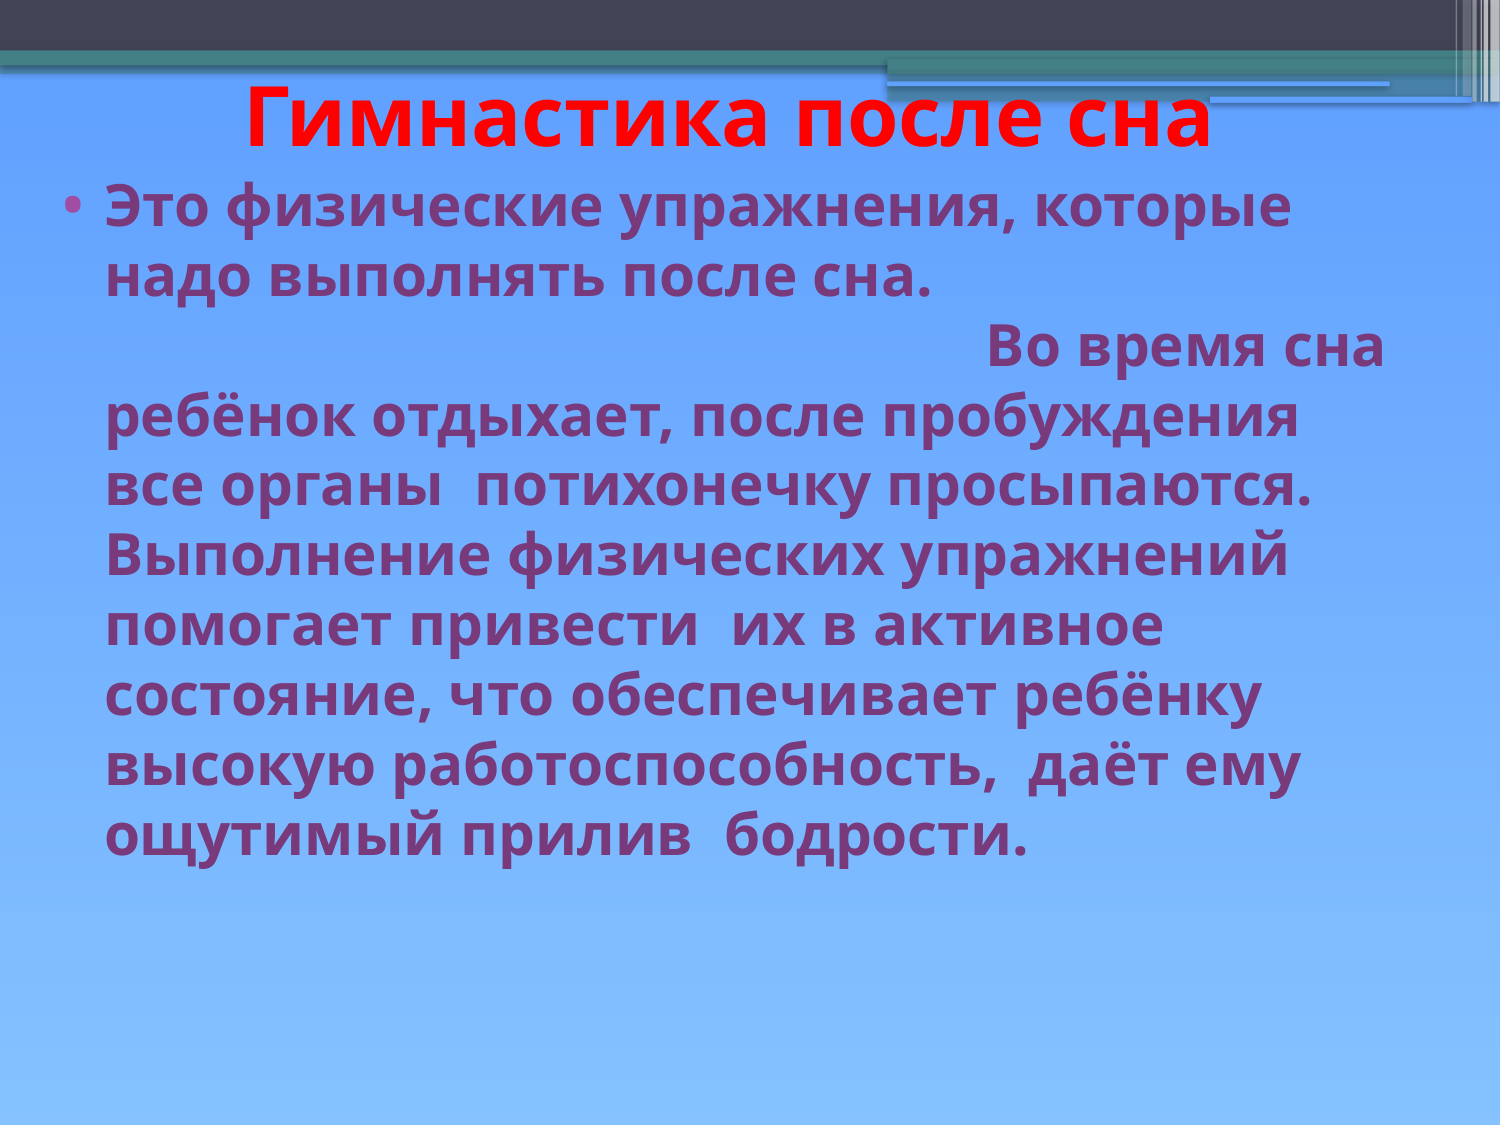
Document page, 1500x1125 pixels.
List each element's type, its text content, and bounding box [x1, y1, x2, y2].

list Это физические упражнения, которые надо выполнять после сна. Во время сна ребёнок отдыхает, после пробуждения все органы потихонечку просыпаются. Выполнение физических упражнений помогает привести их в активное состояние, что обеспечивает ребёнку высокую работоспособность, даёт ему ощутимый прилив бодрости. [29, 160, 1425, 1079]
title Гимнастика после сна [0, 42, 1500, 185]
